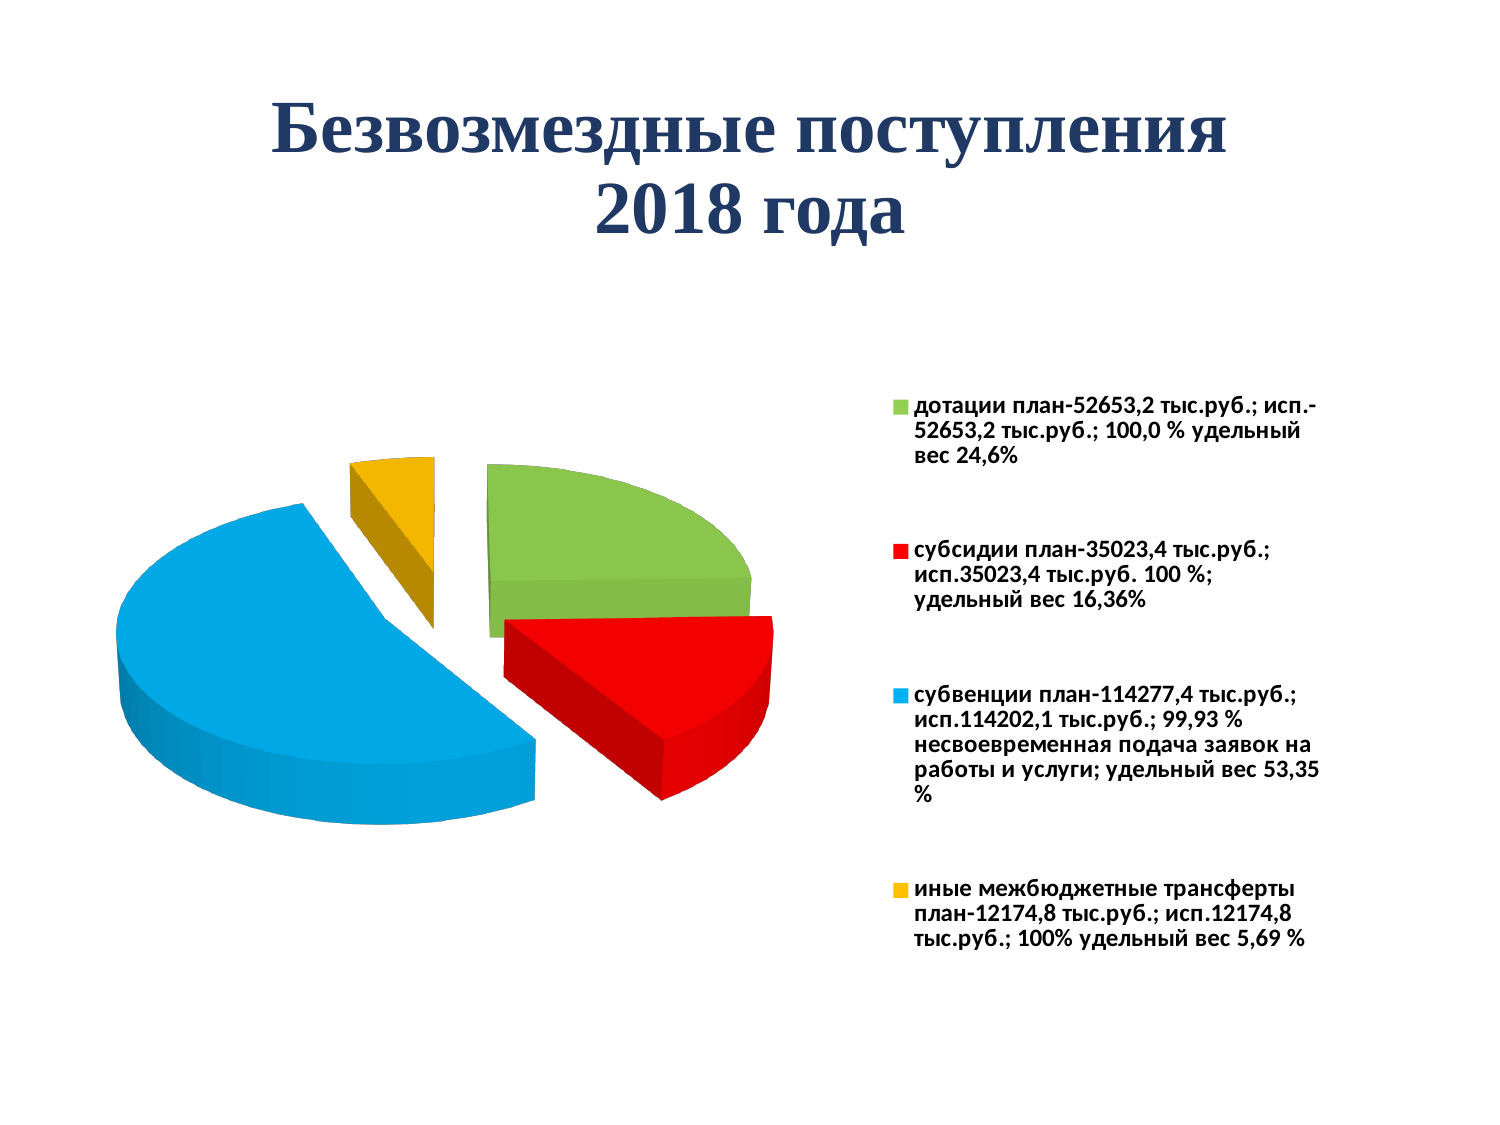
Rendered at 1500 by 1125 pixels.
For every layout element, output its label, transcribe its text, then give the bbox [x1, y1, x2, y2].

chart [73, 302, 1338, 1072]
title Безвозмездные поступления 2018 года [103, 59, 1397, 278]
